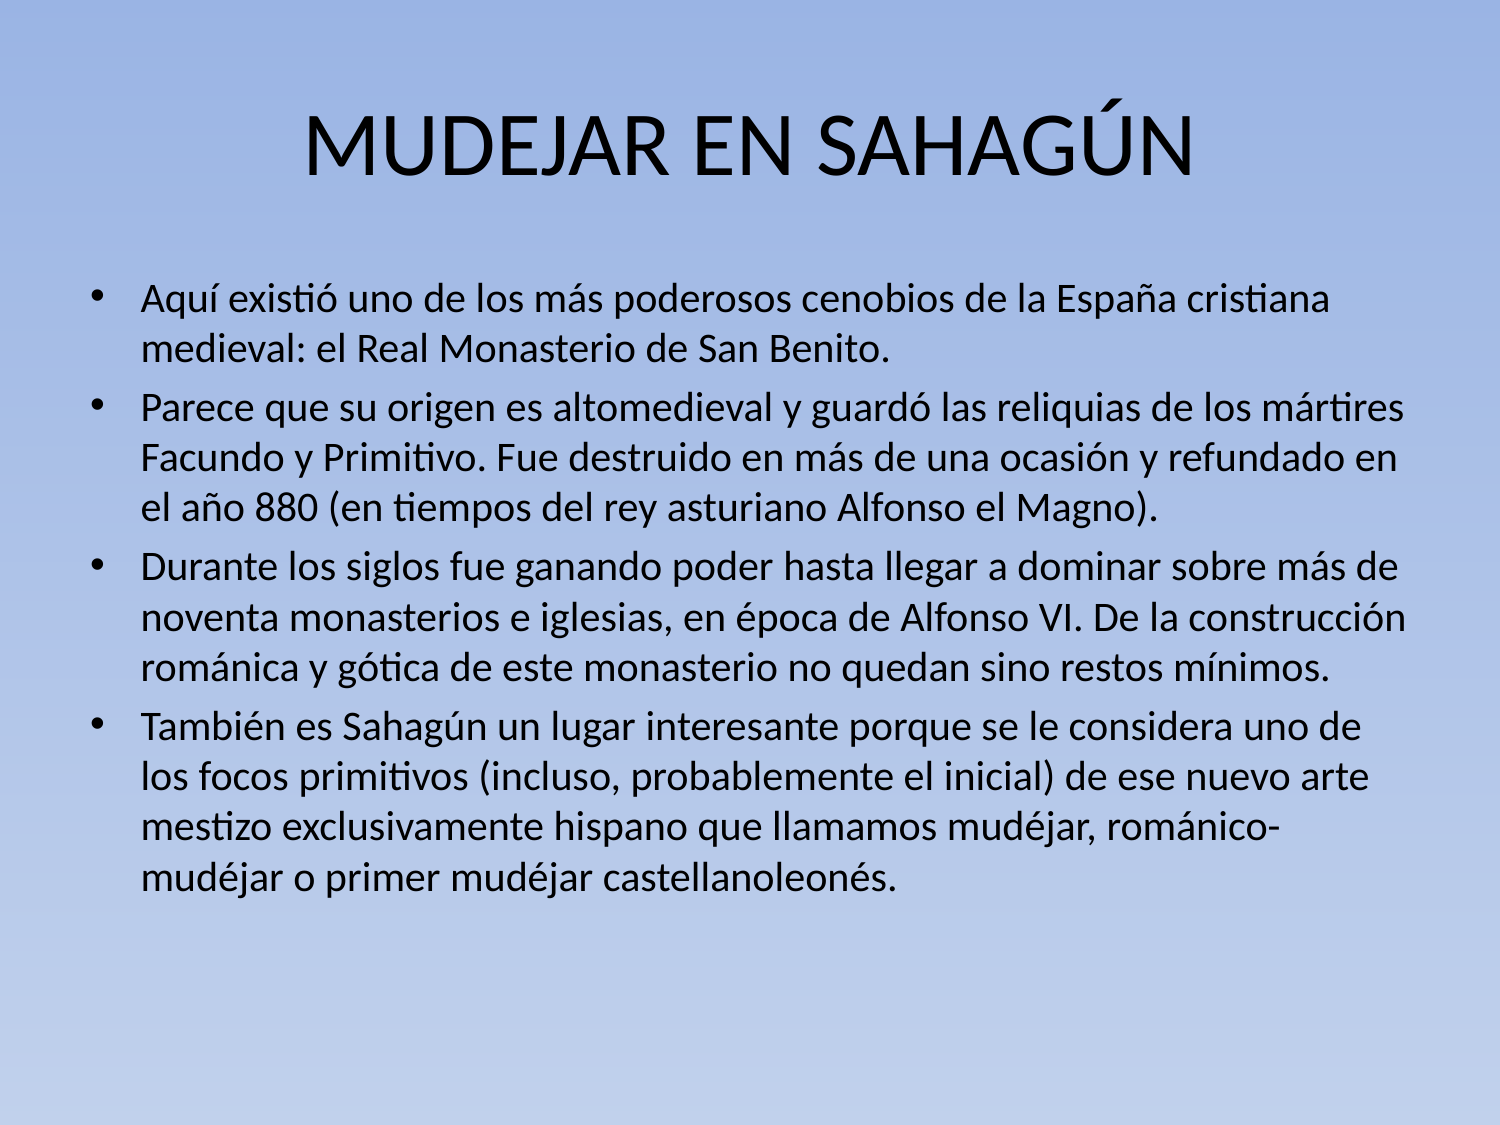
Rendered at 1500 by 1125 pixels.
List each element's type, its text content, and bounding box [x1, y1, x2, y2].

title MUDEJAR EN SAHAGÚN [74, 44, 1426, 233]
list Aquí existió uno de los más poderosos cenobios de la España cristiana medieval: el Real Monasterio de San Benito. Parece que su origen es altomedieval y guardó las reliquias de los mártires Facundo y Primitivo. Fue destruido en más de una ocasión y refundado en el año 880 (en tiempos del rey asturiano Alfonso el Magno). Durante los siglos fue ganando poder hasta llegar a dominar sobre más de noventa monasterios e iglesias, en época de Alfonso VI. De la construcción románica y gótica de este monasterio no quedan sino restos mínimos. También es Sahagún un lugar interesante porque se le considera uno de los focos primitivos (incluso, probablemente el inicial) de ese nuevo arte mestizo exclusivamente hispano que llamamos mudéjar, románico-mudéjar o primer mudéjar castellanoleonés. [74, 262, 1426, 1006]
